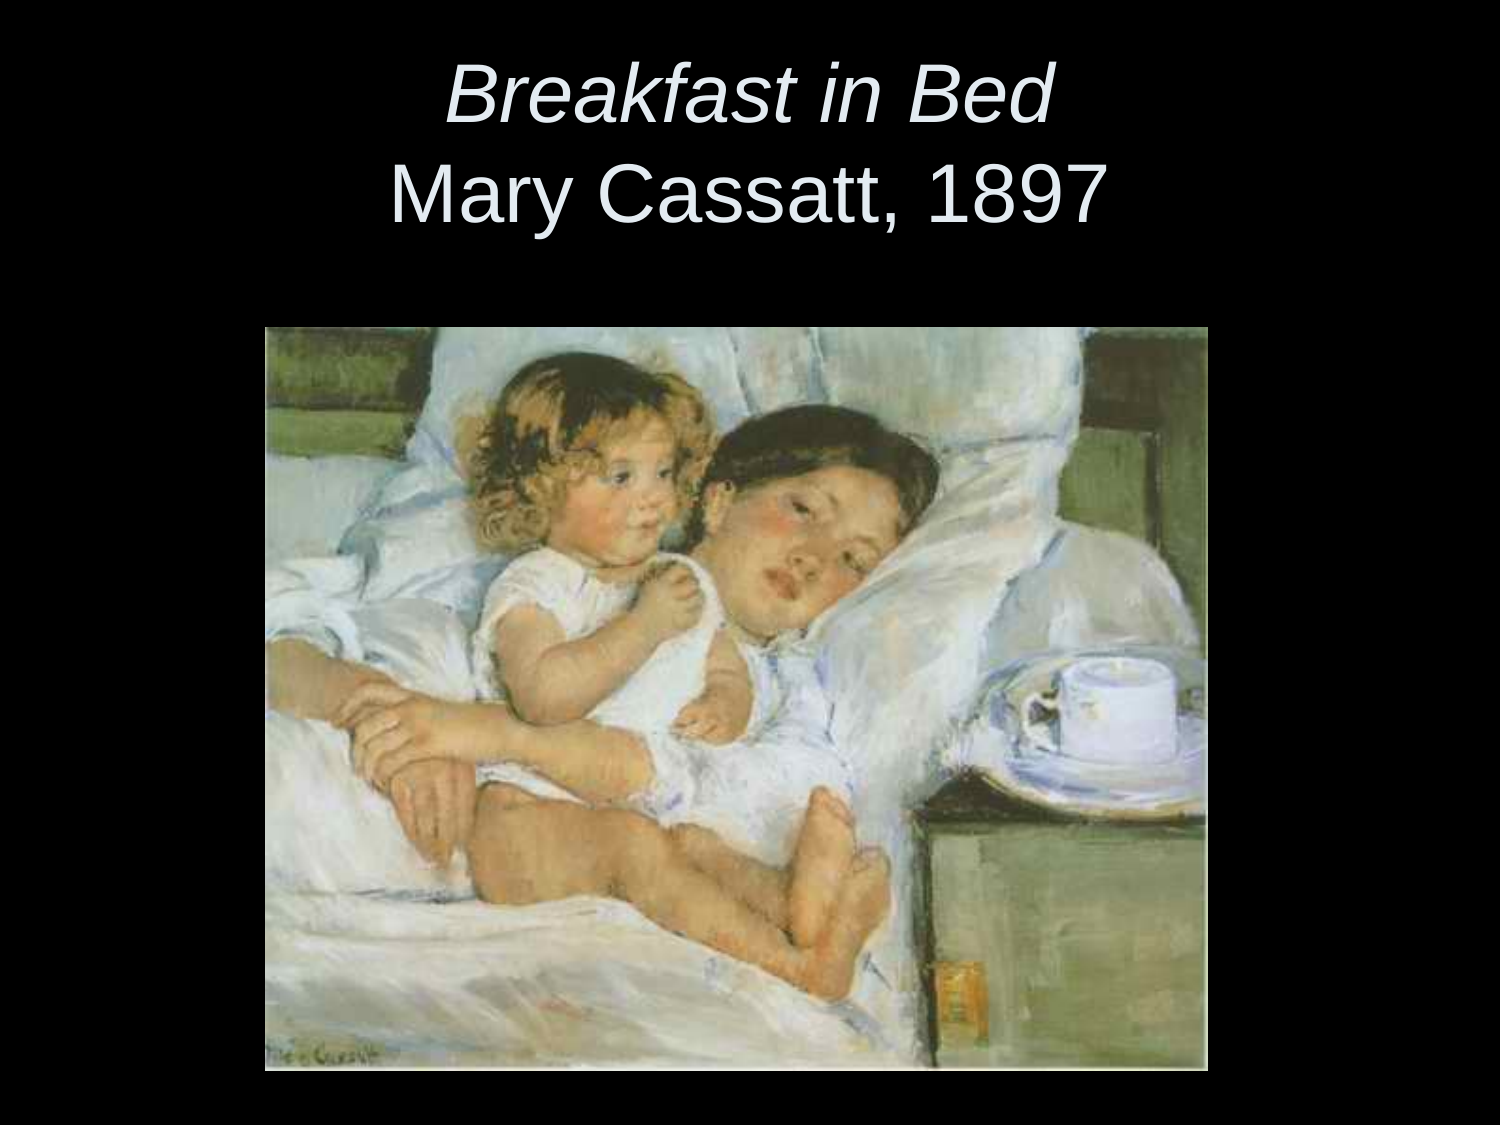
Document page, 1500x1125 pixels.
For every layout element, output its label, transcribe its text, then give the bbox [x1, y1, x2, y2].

picture [265, 327, 1208, 1071]
title Breakfast in Bed Mary Cassatt, 1897 [75, 45, 1425, 233]
